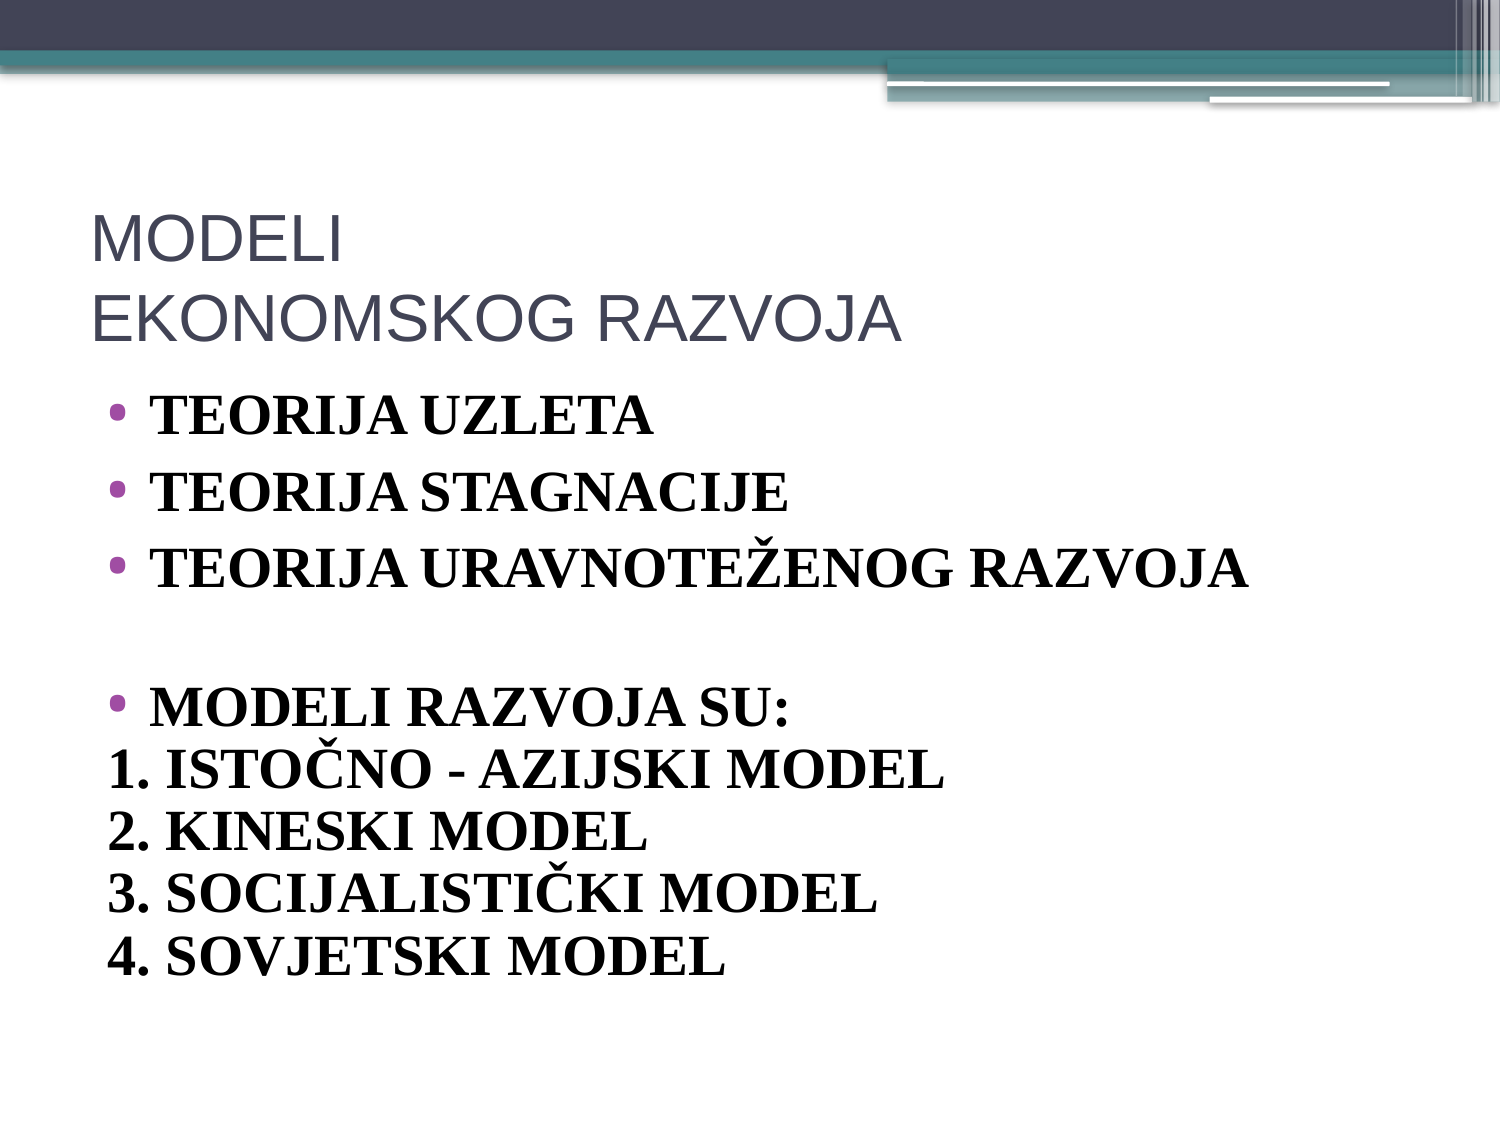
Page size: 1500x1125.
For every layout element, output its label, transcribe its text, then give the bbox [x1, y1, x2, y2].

title MODELI EKONOMSKOG RAZVOJA [75, 187, 1425, 363]
list TEORIJA UZLETA TEORIJA STAGNACIJE TEORIJA URAVNOTEŽENOG RAZVOJA MODELI RAZVOJA SU: 1. ISTOČNO - AZIJSKI MODEL 2. KINESKI MODEL 3. SOCIJALISTIČKI MODEL 4. SOVJETSKI MODEL [75, 368, 1425, 1079]
